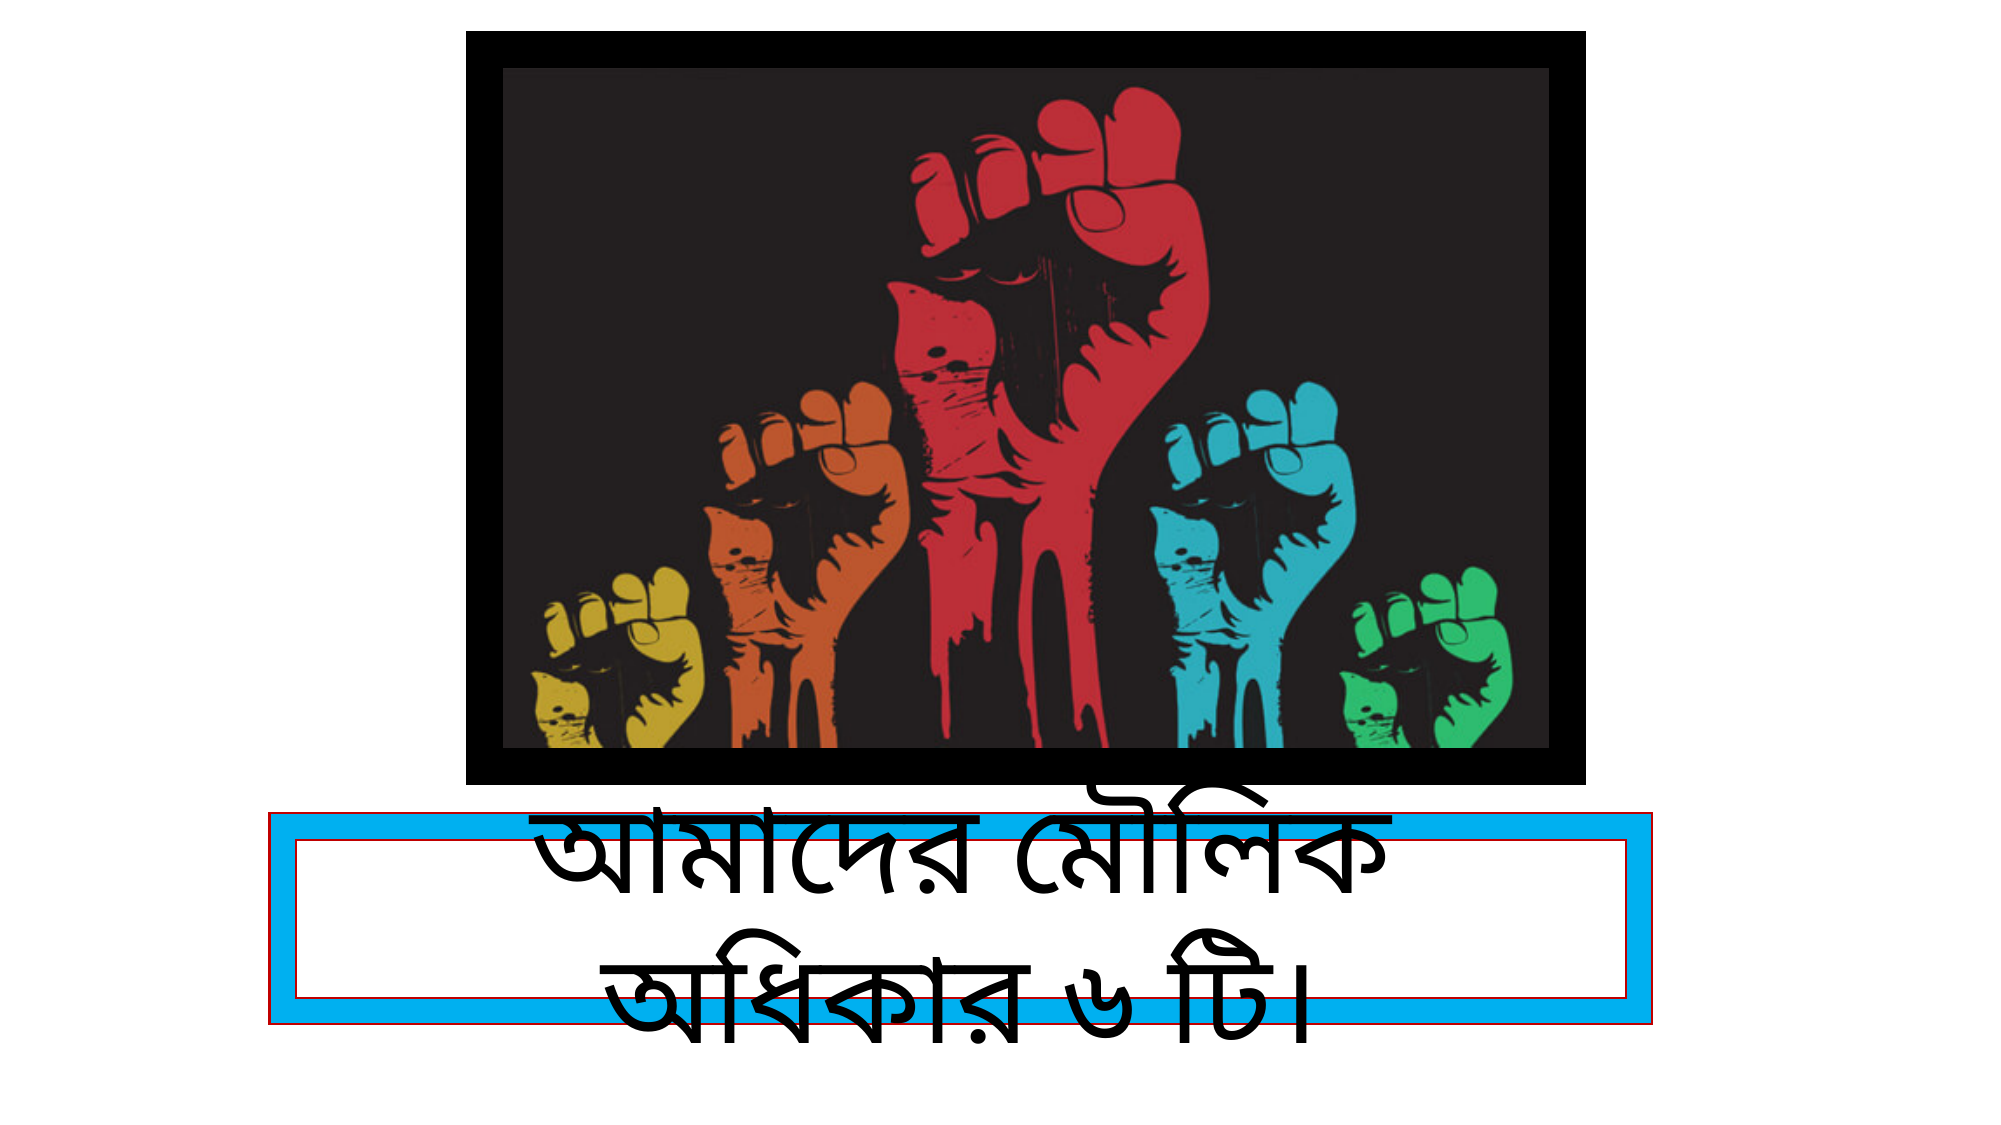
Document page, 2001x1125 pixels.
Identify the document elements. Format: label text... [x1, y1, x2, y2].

text_box আমাদের মৌলিক অধিকার ৬ টি। [268, 812, 1653, 1025]
picture [503, 67, 1549, 748]
